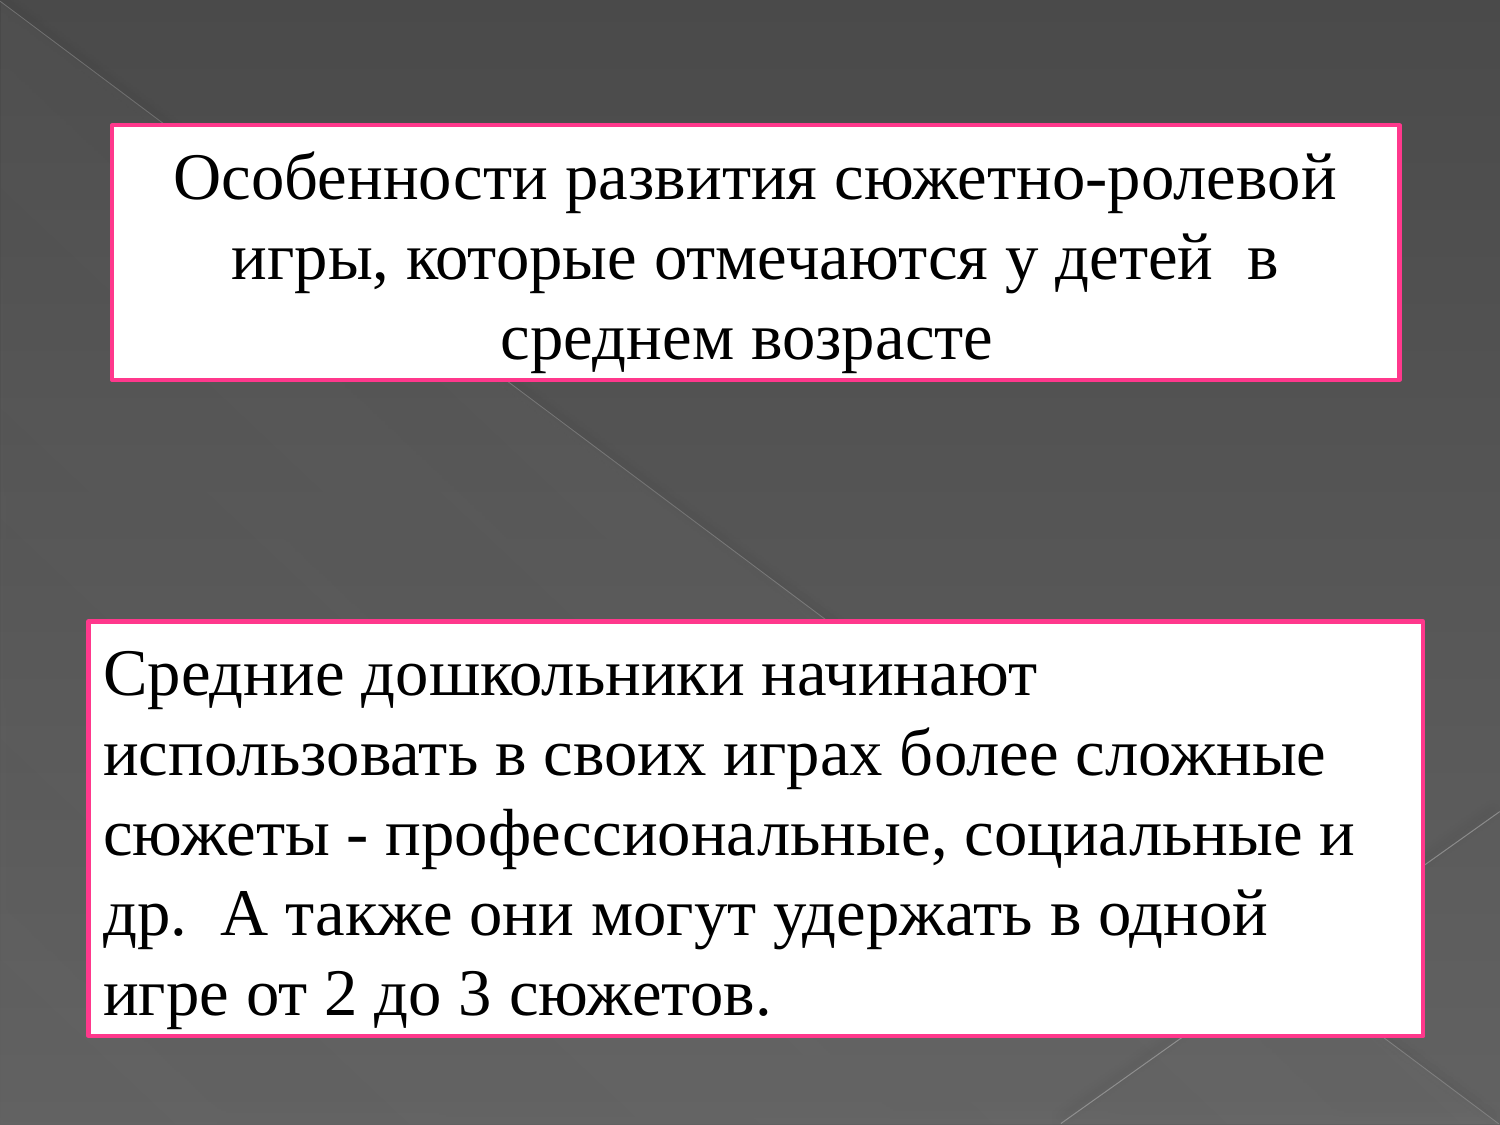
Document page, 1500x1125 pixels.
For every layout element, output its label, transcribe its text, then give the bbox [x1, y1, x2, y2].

text_box Средние дошкольники начинают использовать в своих играх более сложные сюжеты - профессиональные, социальные и др. А также они могут удержать в одной игре от 2 до 3 сюжетов. [86, 619, 1425, 1038]
text_box Особенности развития сюжетно-ролевой игры, которые отмечаются у детей в среднем возрасте [110, 123, 1402, 382]
